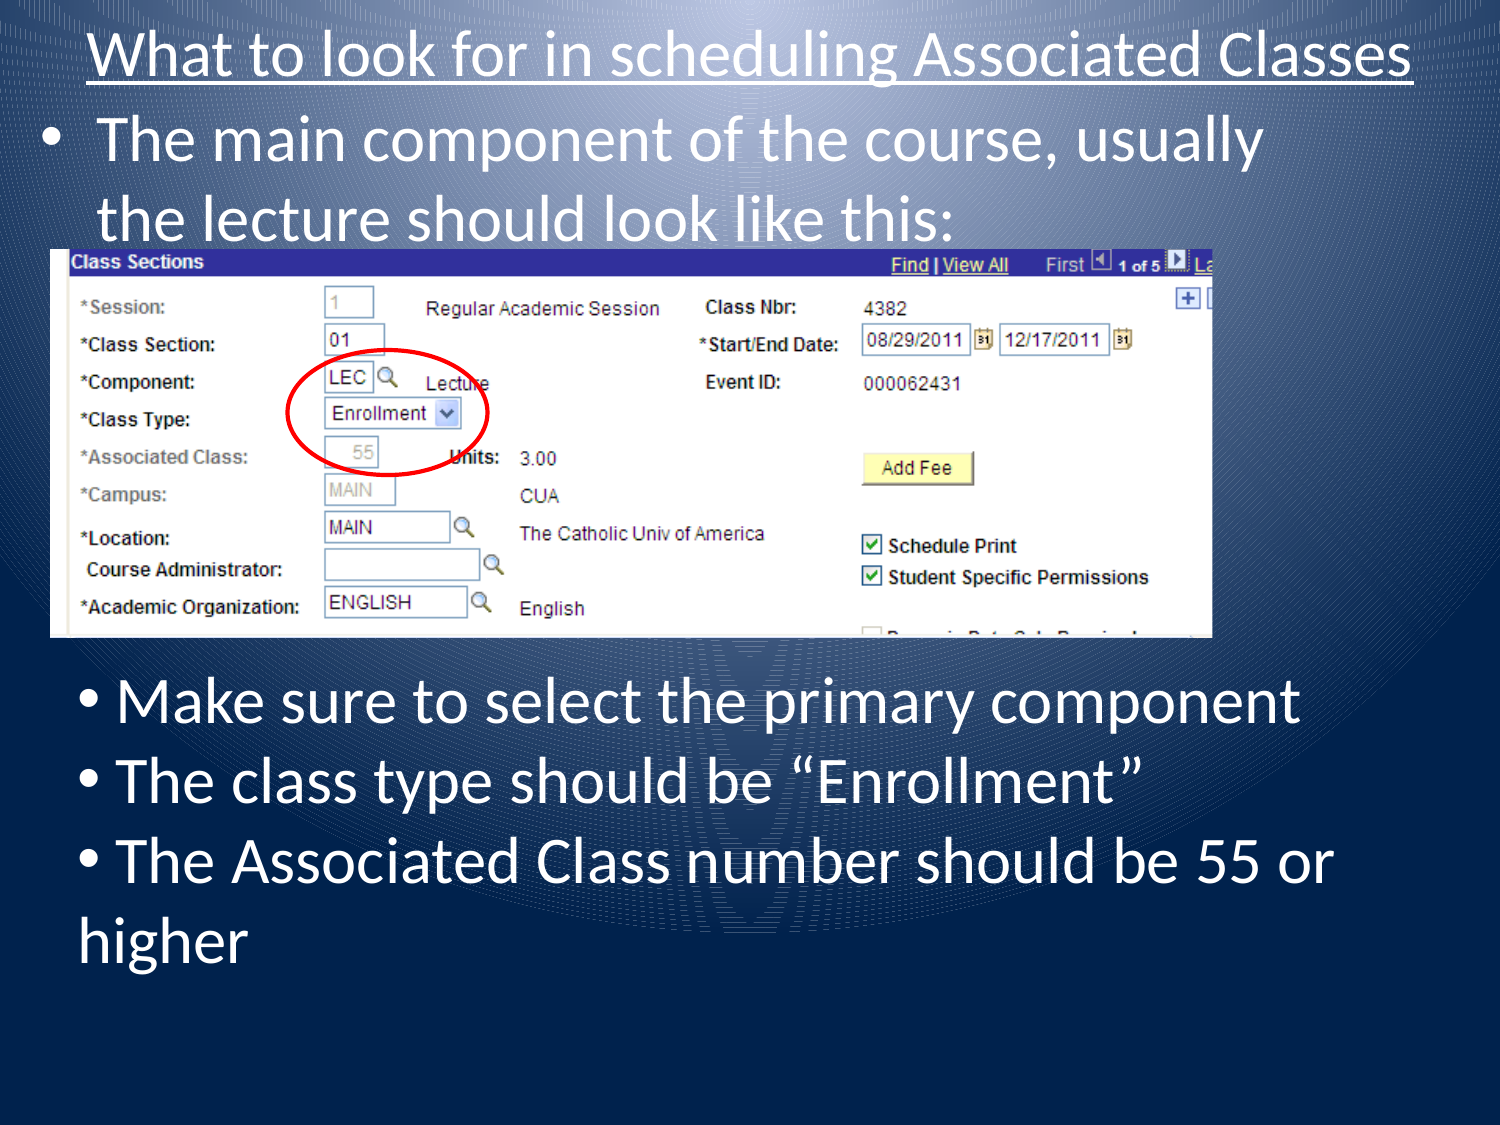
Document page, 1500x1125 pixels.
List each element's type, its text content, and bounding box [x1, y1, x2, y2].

picture [49, 249, 1213, 638]
text_box Make sure to select the primary component The class type should be “Enrollment” The Associated Class number should be 55 or higher [62, 649, 1500, 985]
title What to look for in scheduling Associated Classes [0, 0, 1500, 100]
list The main component of the course, usually the lecture should look like this: [24, 87, 1375, 275]
